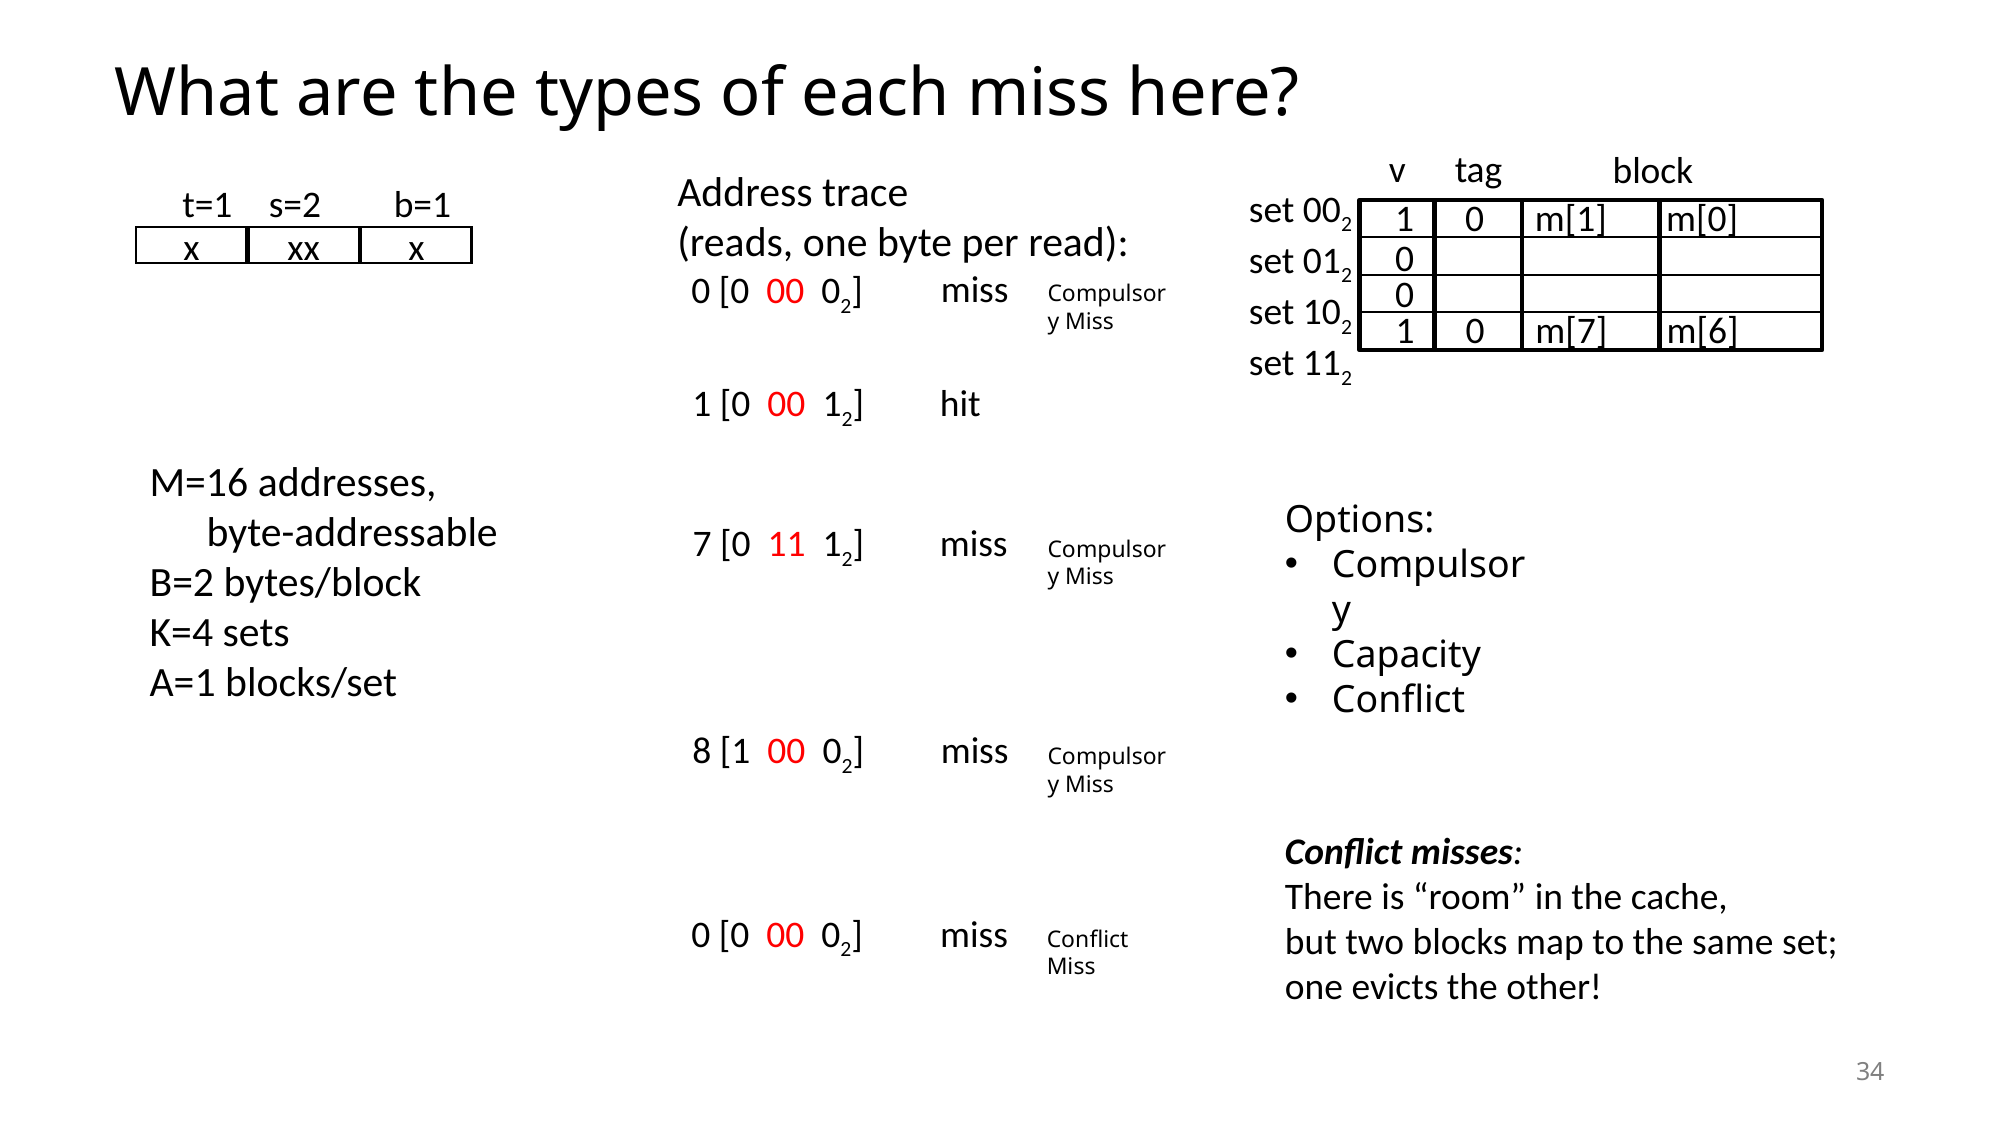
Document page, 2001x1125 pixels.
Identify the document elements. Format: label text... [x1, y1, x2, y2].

text_box 8 [1 00 02] [677, 718, 880, 785]
text_box Options: Compulsory Capacity Conflict [1270, 487, 1545, 728]
text_box miss [924, 511, 1023, 572]
text_box Address trace (reads, one byte per read): [662, 157, 1163, 272]
text_box miss [925, 272, 1024, 317]
text_box M=16 addresses, byte-addressable B=2 bytes/block K=4 sets A=1 blocks/set [134, 446, 553, 712]
text_box 1 [0 00 12] [677, 371, 880, 438]
text_box miss [925, 902, 1024, 962]
title What are the types of each miss here? [99, 37, 1900, 150]
text_box set 002 set 012 set 102 set 112 [1234, 177, 1367, 397]
text_box 1 0 m[1] m[0] [1823, 187, 1835, 247]
text_box Conflict Miss [1032, 916, 1187, 987]
text_box miss [925, 718, 1024, 779]
text_box 7 [0 11 12] [677, 511, 888, 578]
text_box 0 [0 00 02] [676, 272, 887, 325]
text_box 0 [1823, 247, 1835, 263]
text_box Compulsory Miss [1032, 527, 1187, 597]
text_box hit [925, 371, 996, 432]
text_box Compulsory Miss [1032, 271, 1187, 342]
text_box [1359, 137, 1823, 350]
text_box 0 [0 00 02] [676, 902, 878, 969]
text_box Conflict misses: There is “room” in the cache, but two blocks map to the same set; one evicts the other! [1270, 819, 1872, 1015]
text_box 0 [1823, 263, 1835, 298]
slide_number 34 [1749, 1042, 1900, 1103]
text_box Compulsory Miss [1032, 734, 1187, 805]
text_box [136, 172, 472, 263]
text_box 1 0 m[7] m[6] [1372, 298, 1835, 359]
